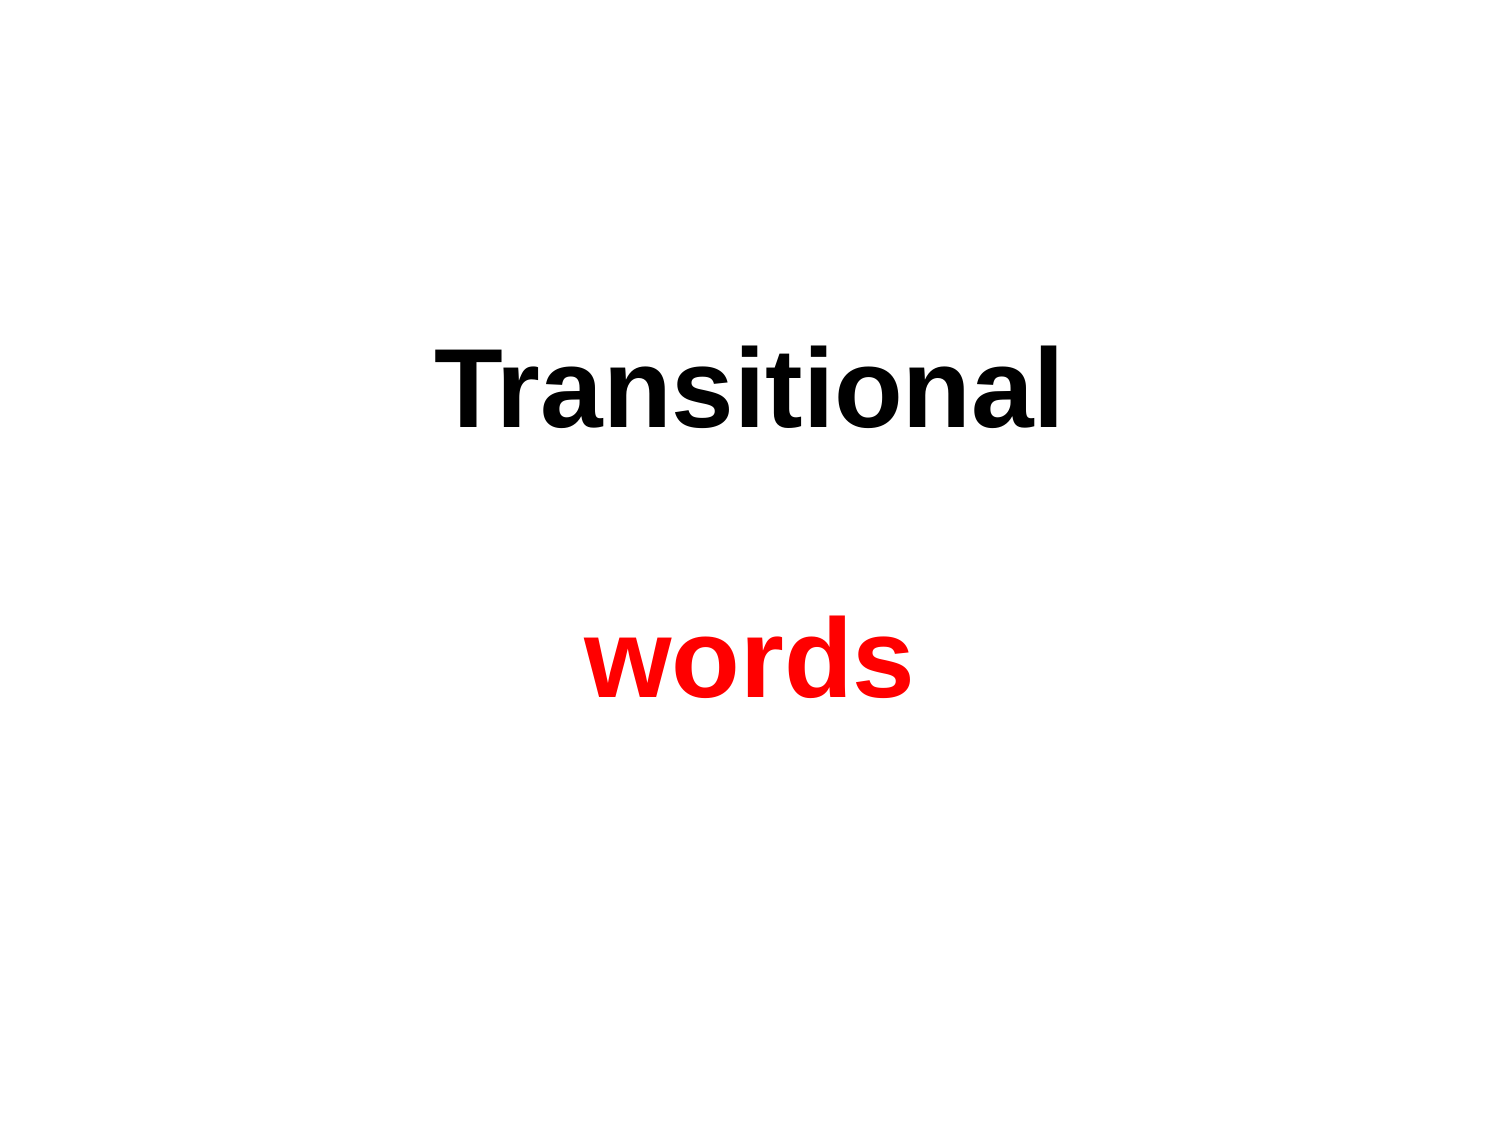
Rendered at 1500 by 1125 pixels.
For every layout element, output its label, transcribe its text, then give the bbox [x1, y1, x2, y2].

title Transitional words [405, 327, 1095, 708]
